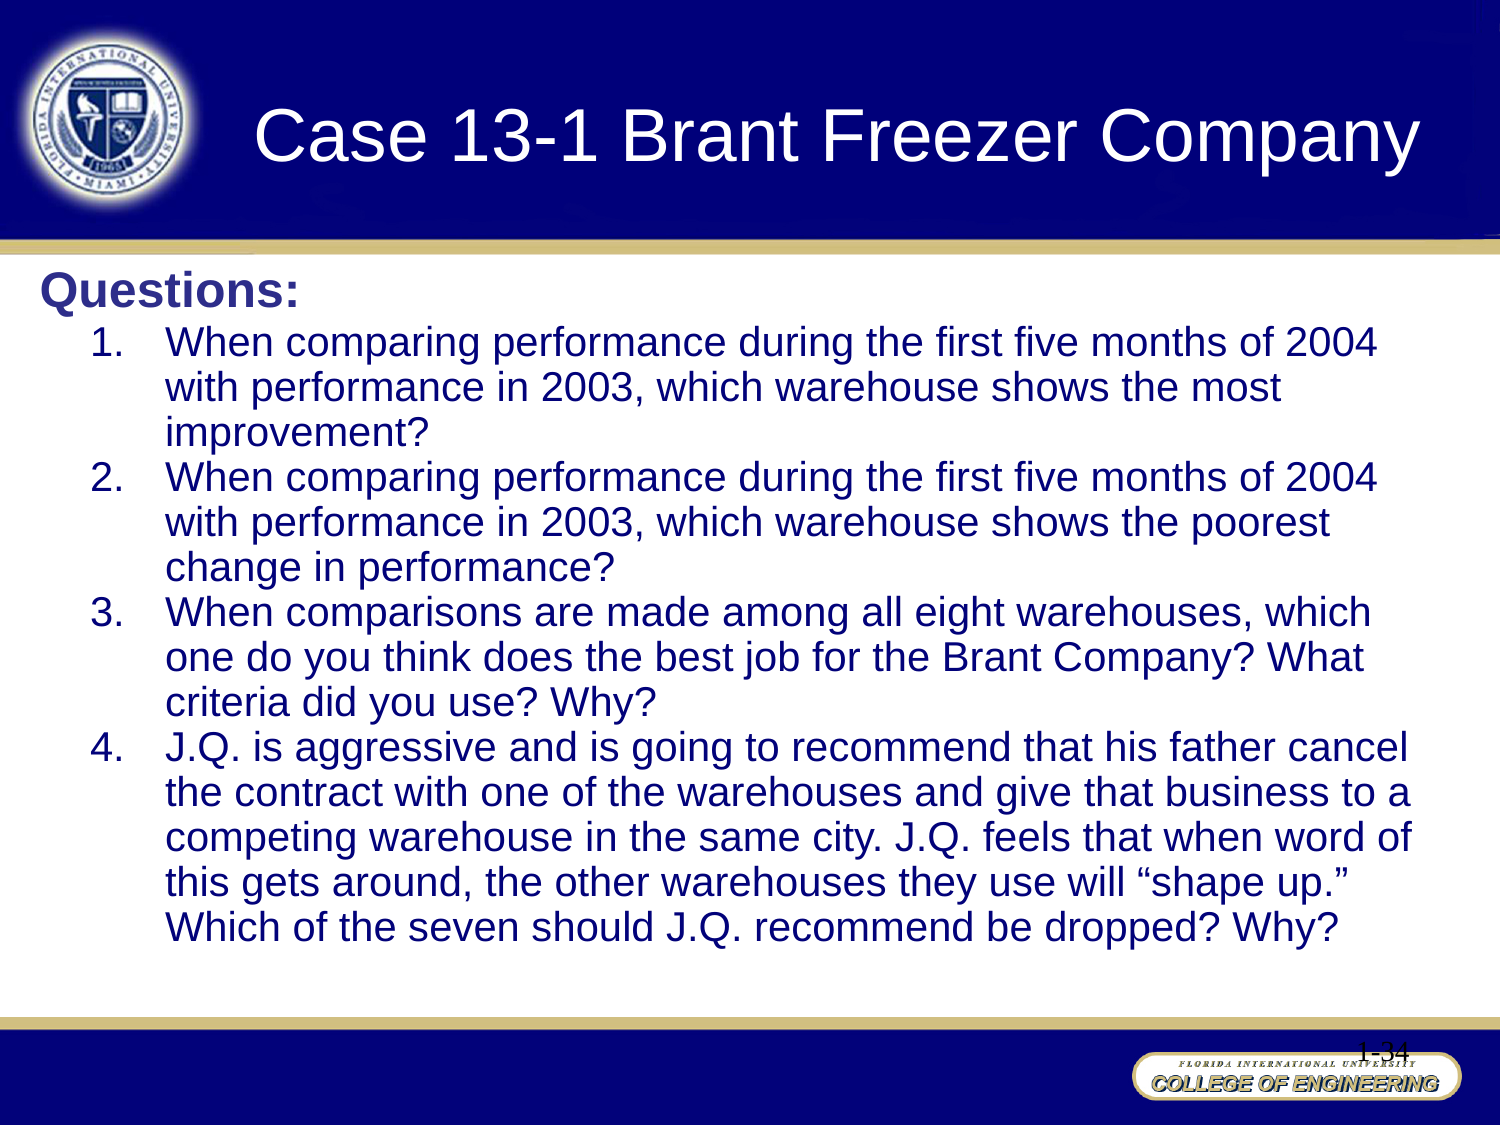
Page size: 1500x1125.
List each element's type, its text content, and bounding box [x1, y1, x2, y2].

list When comparing performance during the first five months of 2004 with performance in 2003, which warehouse shows the most improvement? When comparing performance during the first five months of 2004 with performance in 2003, which warehouse shows the poorest change in performance? When comparisons are made among all eight warehouses, which one do you think does the best job for the Brant Company? What criteria did you use? Why? J.Q. is aggressive and is going to recommend that his father cancel the contract with one of the warehouses and give that business to a competing warehouse in the same city. J.Q. feels that when word of this gets around, the other warehouses they use will “shape up.” Which of the seven should J.Q. recommend be dropped? Why? [74, 325, 1438, 988]
text_box Case 13-1 Brant Freezer Company [225, 37, 1450, 225]
slide_number 1-34 [1074, 1024, 1426, 1103]
picture [0, 0, 1500, 1125]
text_box Questions: [24, 249, 1450, 325]
